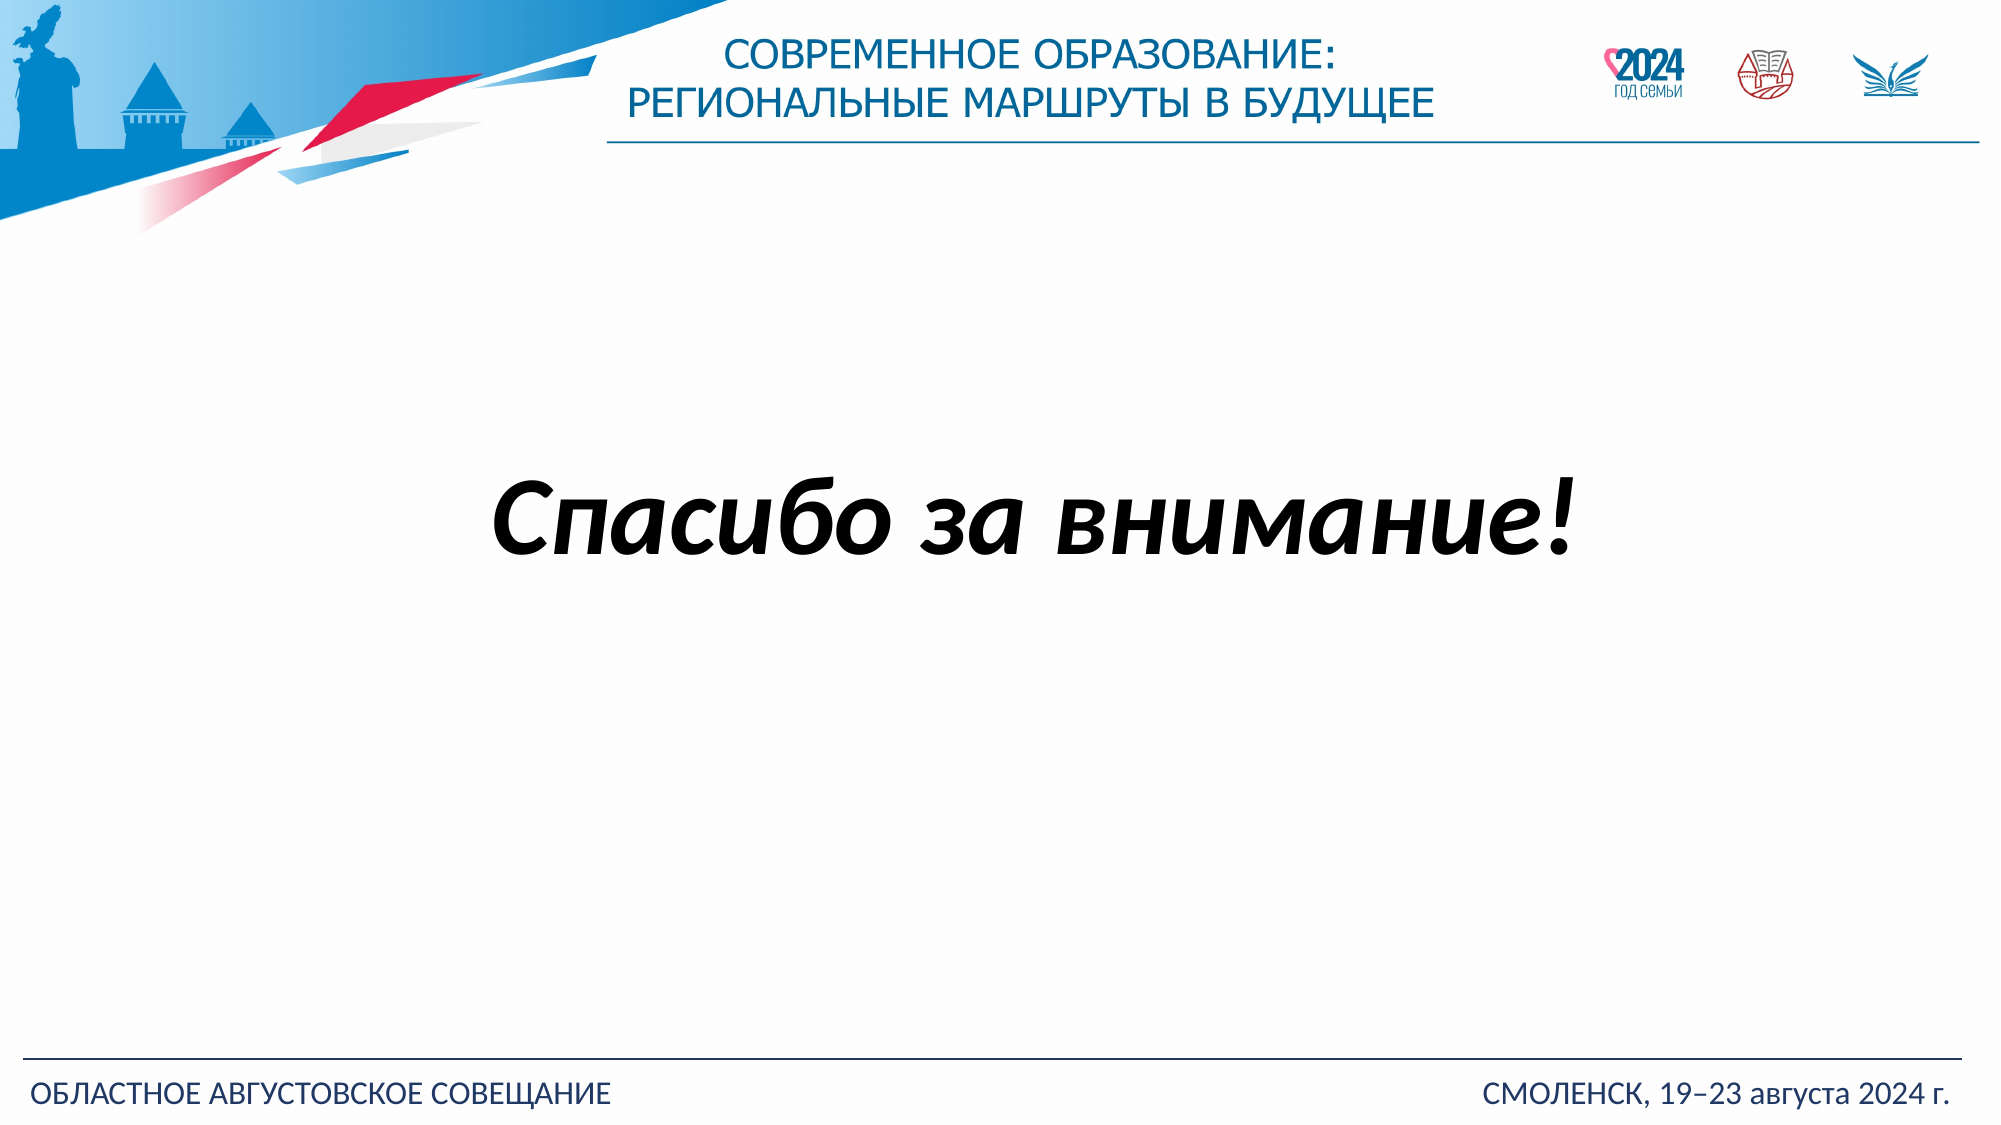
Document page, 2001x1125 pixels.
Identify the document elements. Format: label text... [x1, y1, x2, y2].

text_box ОБЛАСТНОЕ АВГУСТОВСКОЕ СОВЕЩАНИЕ [12, 1064, 638, 1119]
picture [0, 0, 2001, 1125]
text_box СМОЛЕНСК, 19–23 августа 2024 г. [1434, 1064, 2000, 1119]
text_box Спасибо за внимание! [229, 435, 1843, 585]
